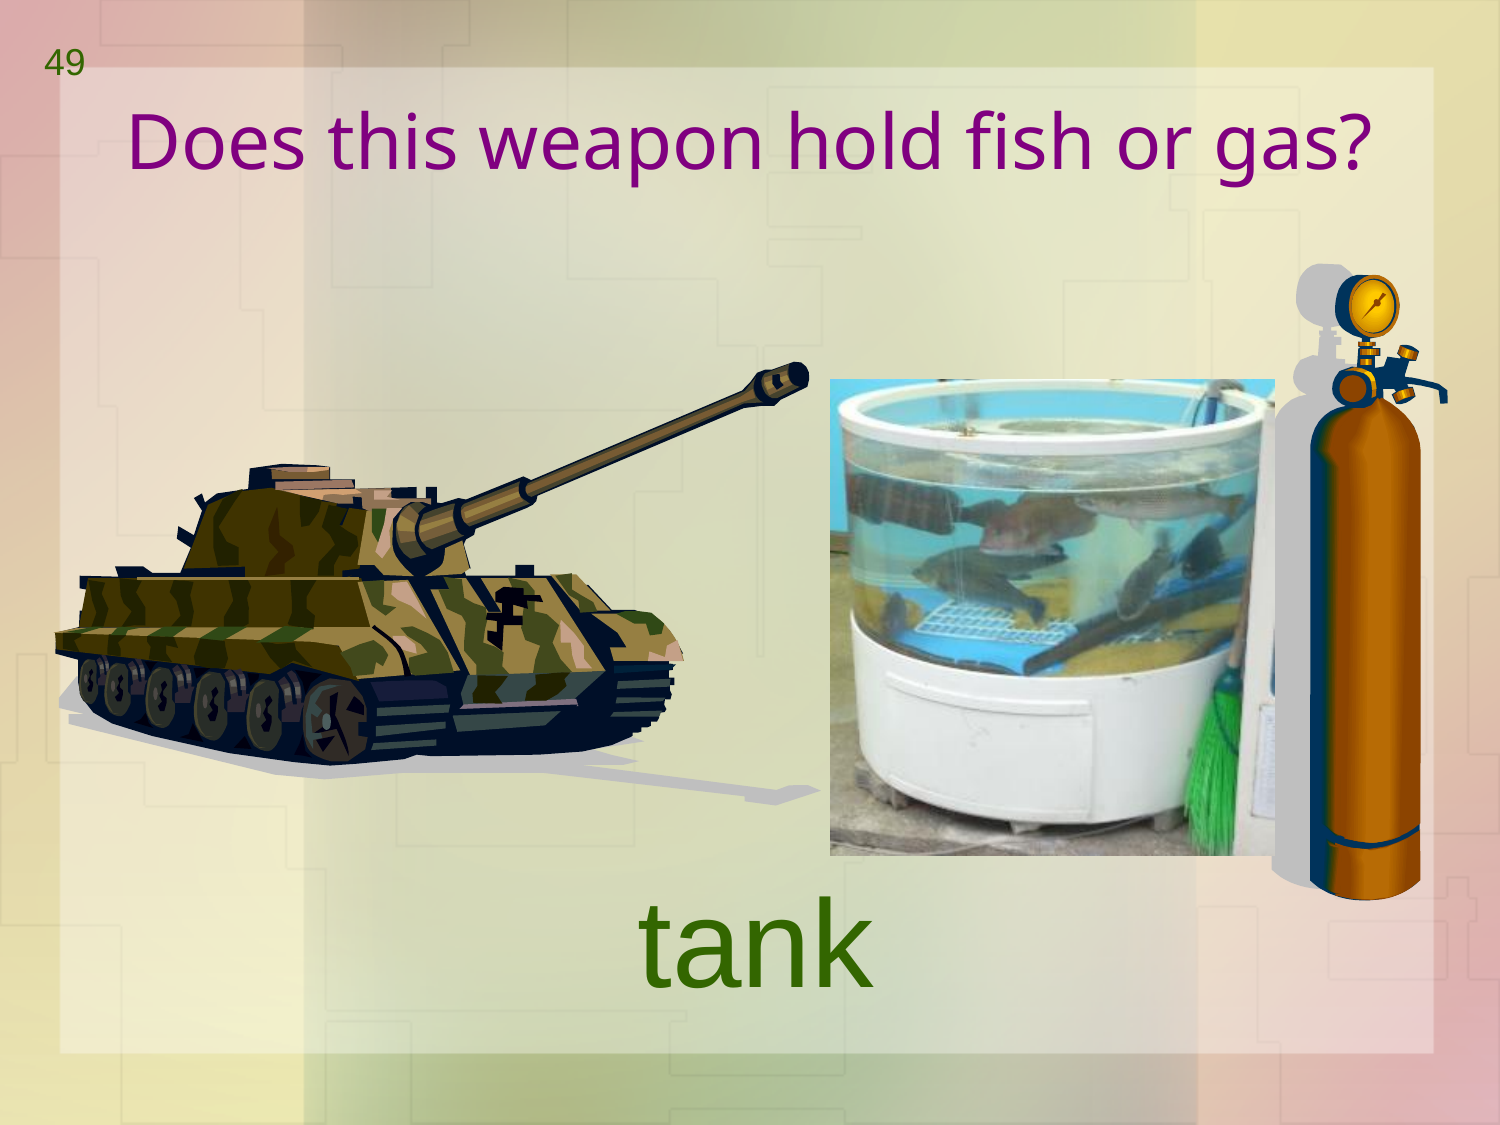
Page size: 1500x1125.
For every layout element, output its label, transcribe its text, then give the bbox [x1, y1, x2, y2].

text_box tank [515, 855, 996, 1021]
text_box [829, 263, 1448, 904]
title Does this weapon hold fish or gas? [74, 44, 1426, 233]
picture [0, 0, 1500, 1125]
text_box 49 [29, 30, 113, 91]
